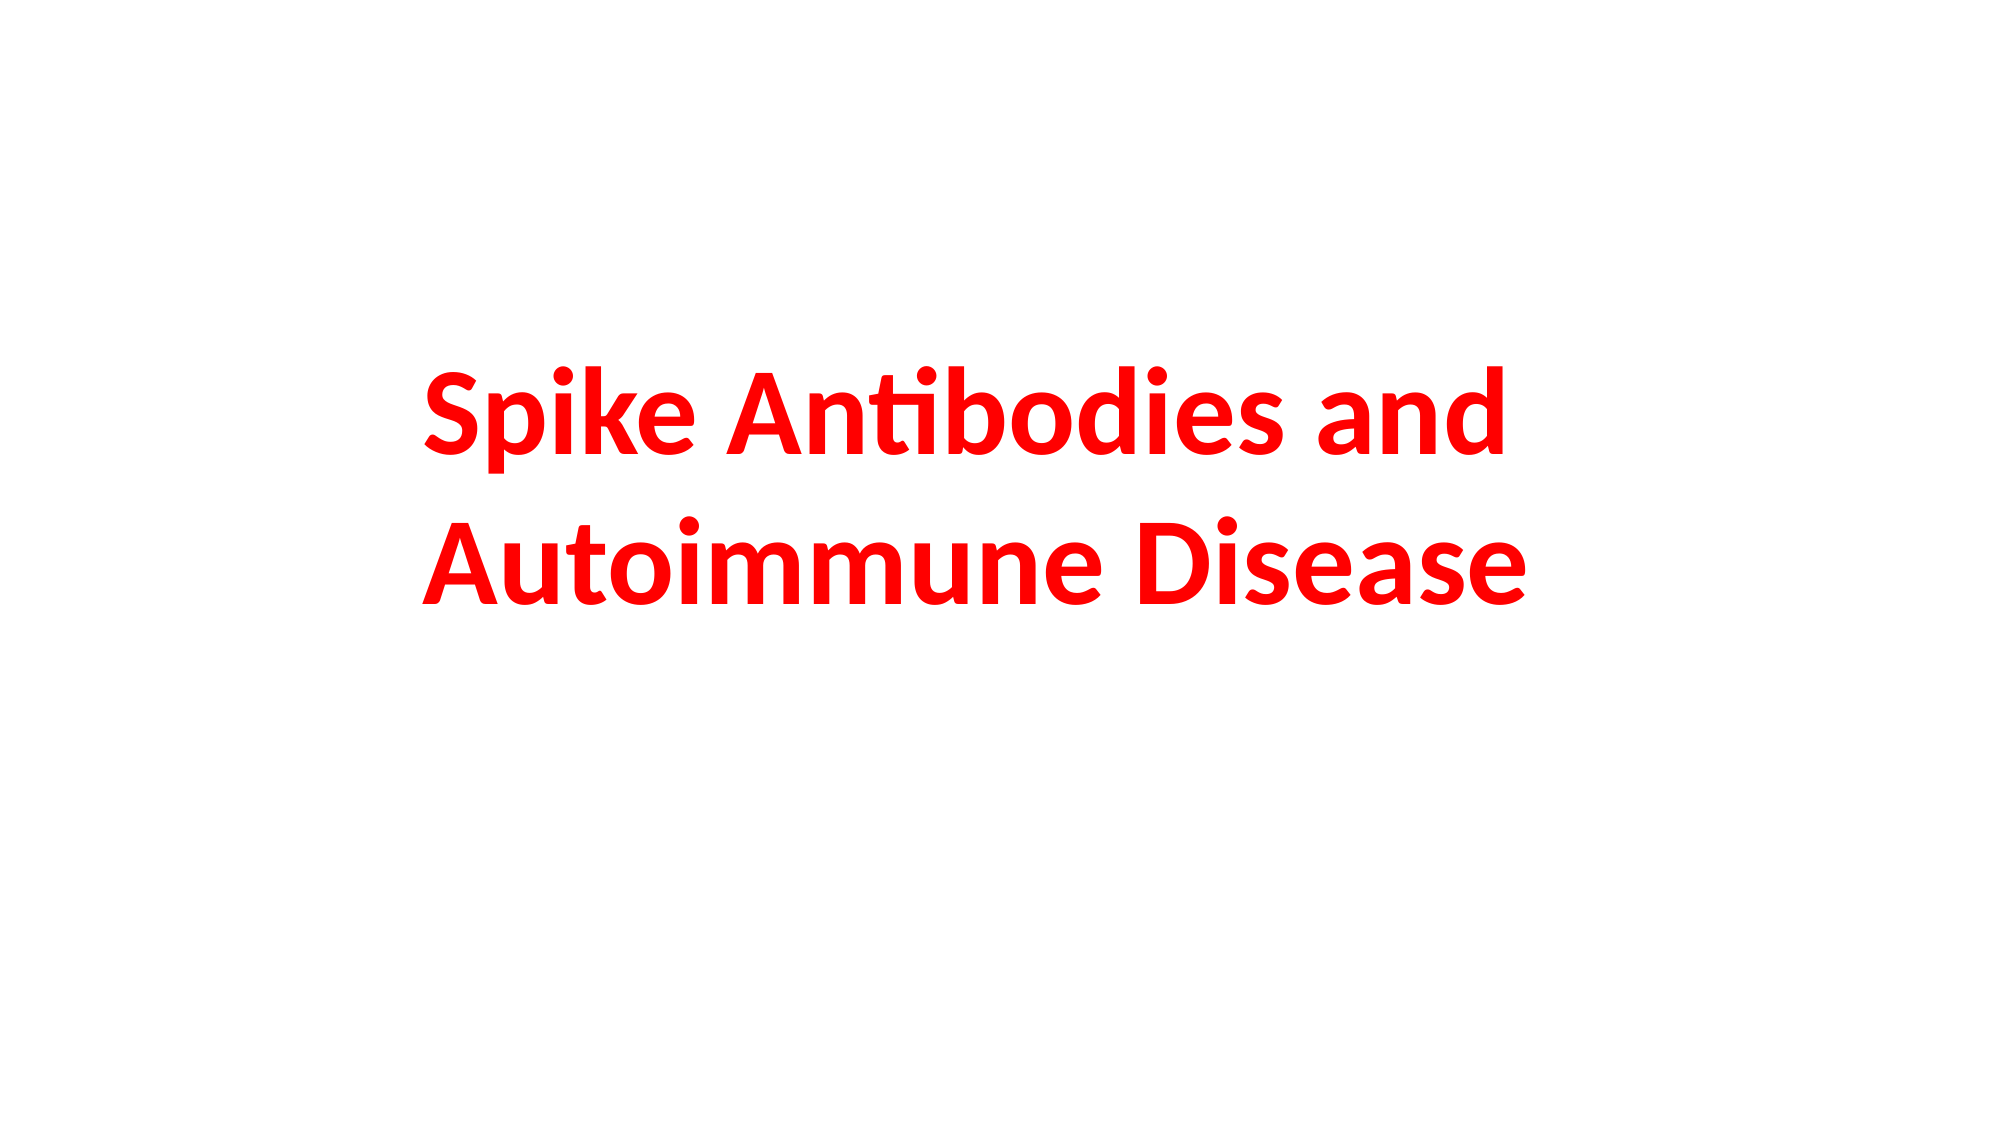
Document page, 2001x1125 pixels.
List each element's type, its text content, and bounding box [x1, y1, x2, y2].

text_box Spike Antibodies and Autoimmune Disease [402, 319, 2000, 640]
